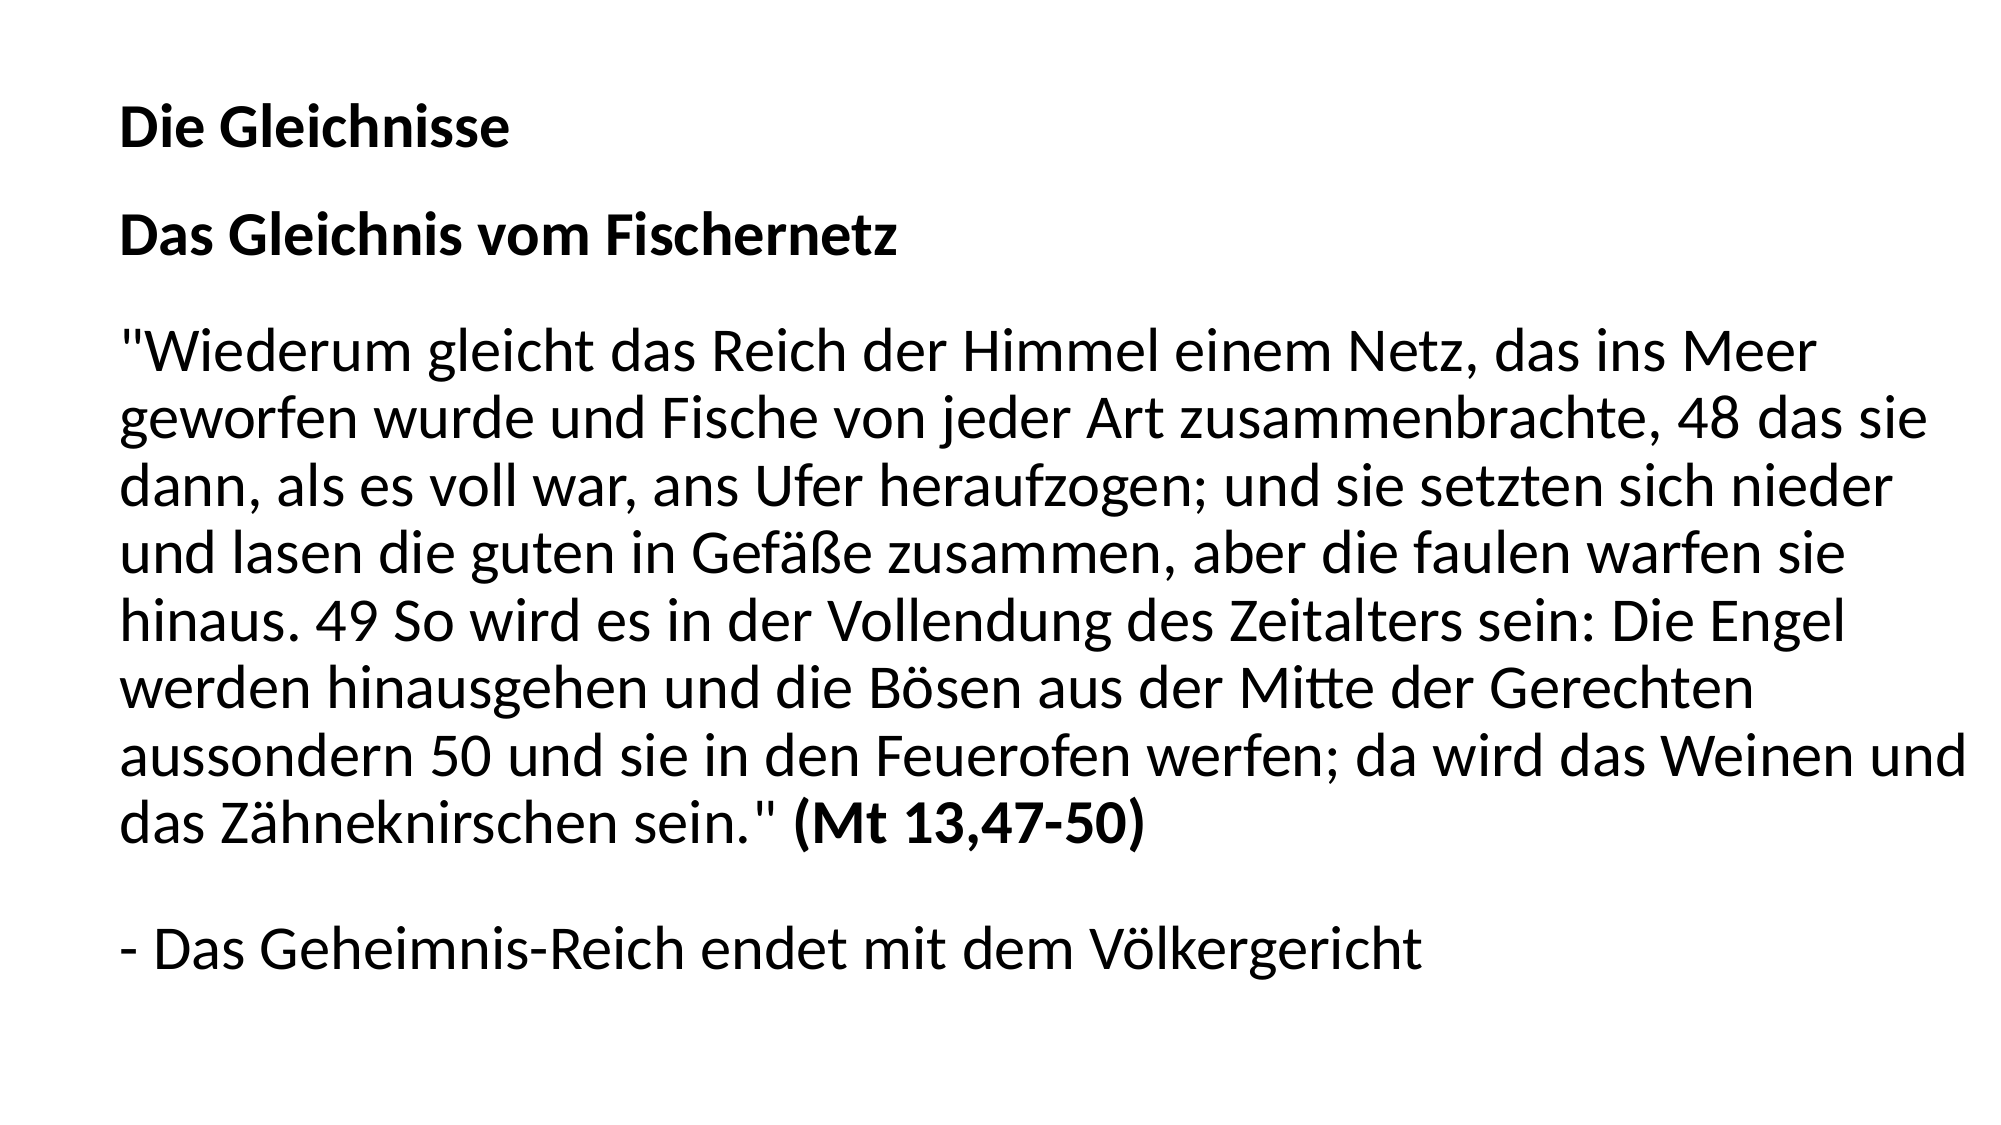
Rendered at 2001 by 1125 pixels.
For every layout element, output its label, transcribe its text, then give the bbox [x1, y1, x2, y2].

text_box "Wiederum gleicht das Reich der Himmel einem Netz, das ins Meer geworfen wurde und Fische von jeder Art zusammenbrachte, 48 das sie dann, als es voll war, ans Ufer heraufzogen; und sie setzten sich nieder und lasen die guten in Gefäße zusammen, aber die faulen warfen sie hinaus. 49 So wird es in der Vollendung des Zeitalters sein: Die Engel werden hinausgehen und die Bösen aus der Mitte der Gerechten aussondern 50 und sie in den Feuerofen werfen; da wird das Weinen und das Zähneknirschen sein." (Mt 13,47-50) [104, 309, 2000, 853]
text_box - Das Geheimnis-Reich endet mit dem Völkergericht [104, 908, 1891, 1006]
title Die Gleichnisse [104, 59, 755, 193]
text_box Das Gleichnis vom Fischernetz [104, 193, 1484, 282]
